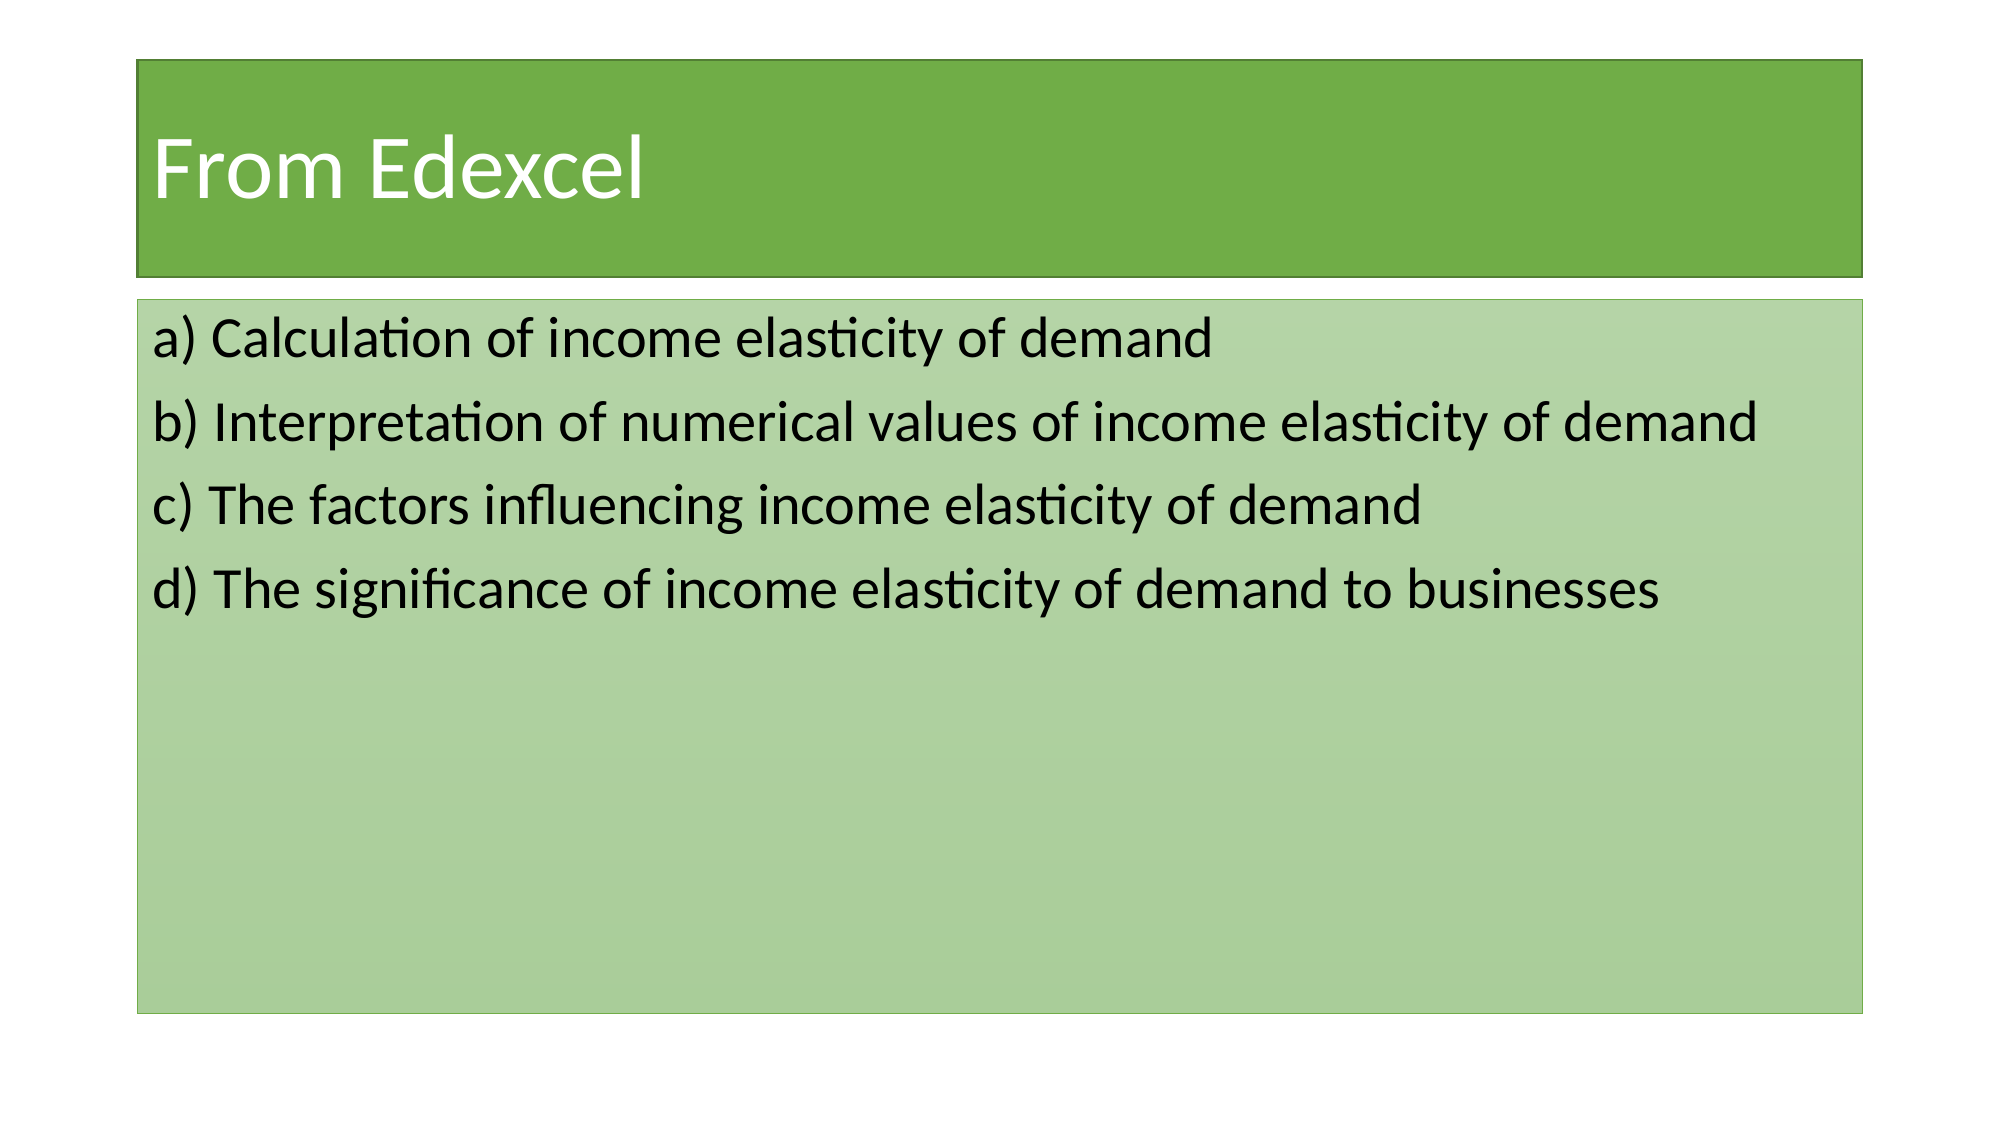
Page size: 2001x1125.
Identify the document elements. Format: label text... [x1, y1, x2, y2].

list a) Calculation of income elasticity of demand b) Interpretation of numerical values of income elasticity of demand c) The factors influencing income elasticity of demand d) The significance of income elasticity of demand to businesses [137, 299, 1863, 1014]
title From Edexcel [136, 59, 1863, 278]
